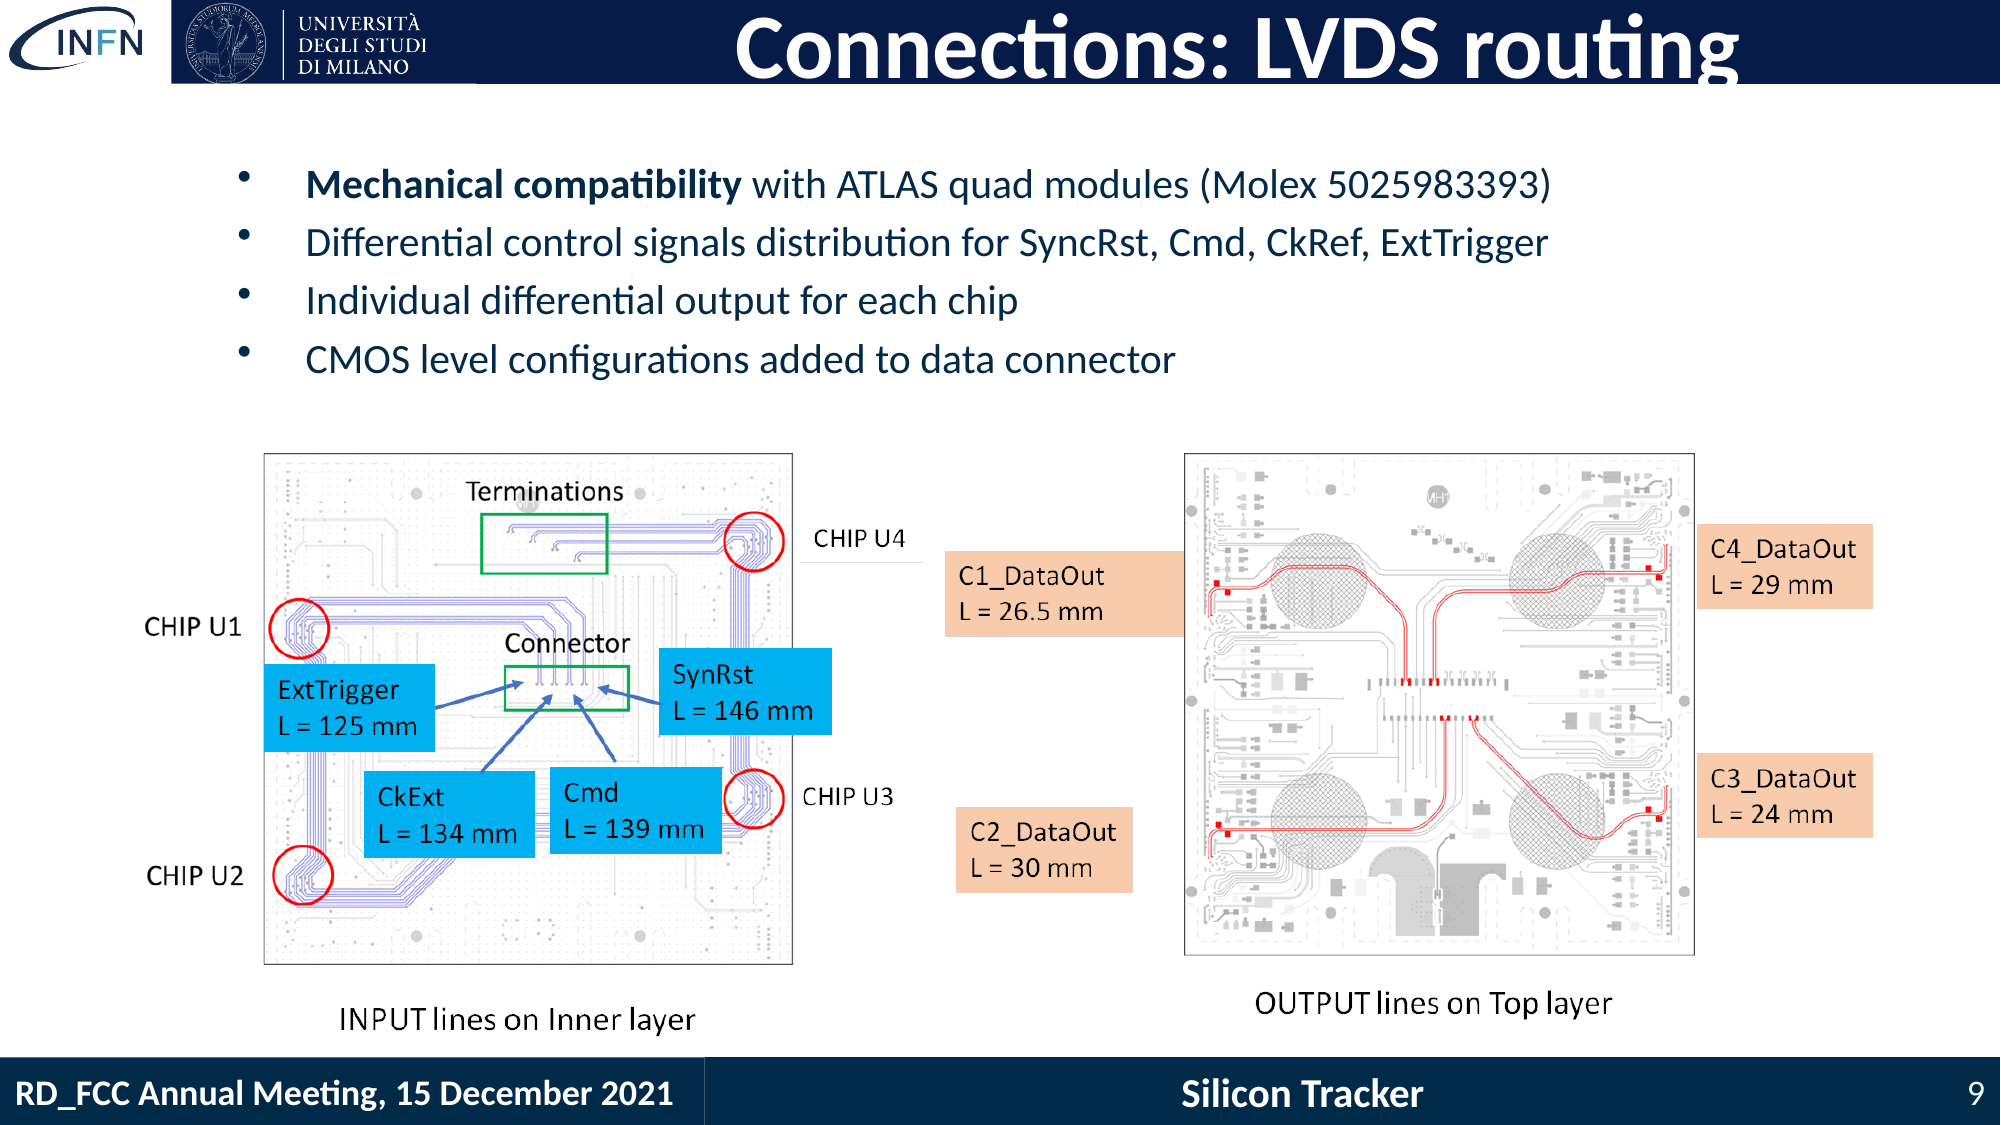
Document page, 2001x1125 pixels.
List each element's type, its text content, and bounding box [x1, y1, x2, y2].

picture [125, 452, 924, 1047]
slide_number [0, 1057, 704, 1125]
footer Silicon Tracker [704, 1057, 1886, 1125]
picture [0, 0, 169, 90]
slide_number 9 [1886, 1057, 2000, 1125]
title Connections: LVDS routing [476, 0, 2000, 84]
picture [939, 452, 1875, 1032]
text_box Mechanical compatibility with ATLAS quad modules (Molex 5025983393) Differential control signals distribution for SyncRst, Cmd, CkRef, ExtTrigger Individual differential output for each chip CMOS level configurations added to data connector [222, 148, 1768, 931]
